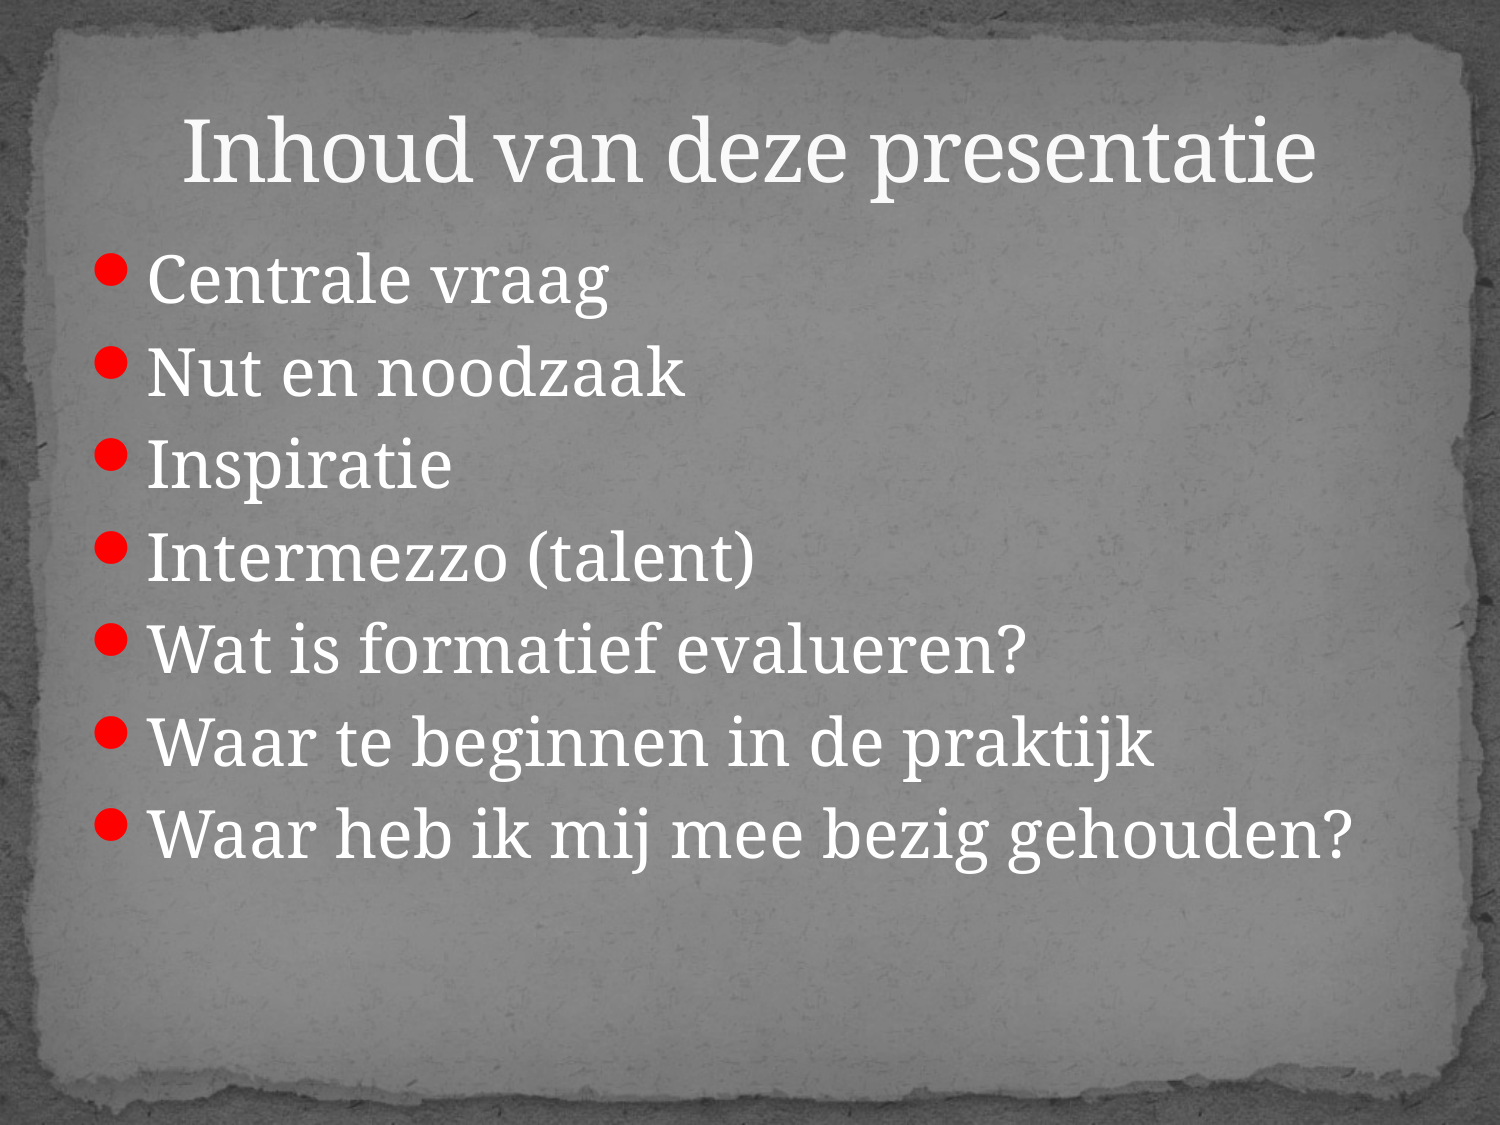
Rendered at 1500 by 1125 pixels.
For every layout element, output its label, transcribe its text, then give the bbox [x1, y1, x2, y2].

title Inhoud van deze presentatie [74, 65, 1425, 230]
list Centrale vraag Nut en noodzaak Inspiratie Intermezzo (talent) Wat is formatief evalueren? Waar te beginnen in de praktijk Waar heb ik mij mee bezig gehouden? [75, 230, 1425, 1065]
